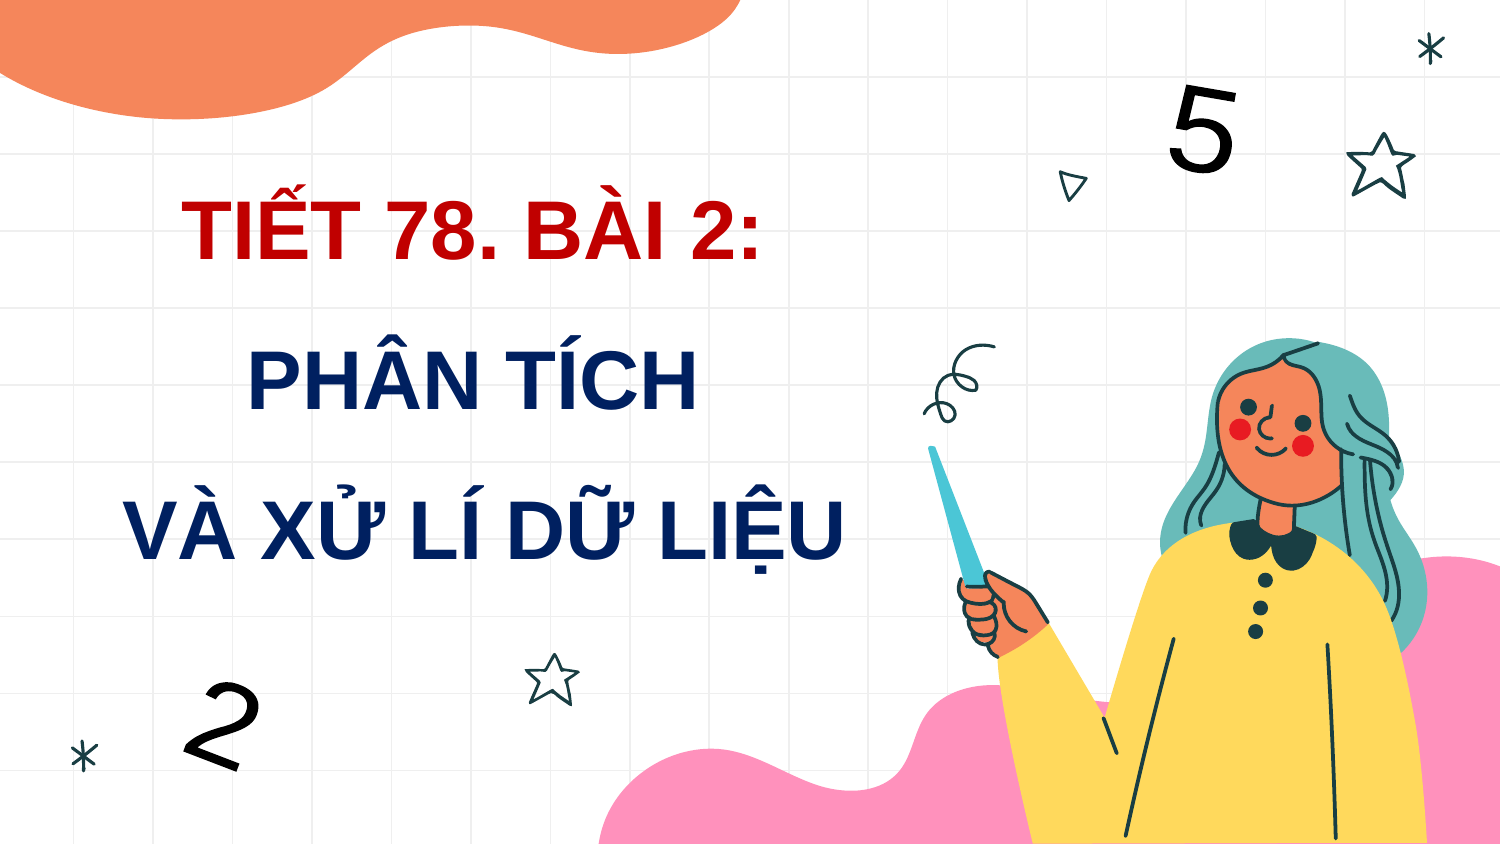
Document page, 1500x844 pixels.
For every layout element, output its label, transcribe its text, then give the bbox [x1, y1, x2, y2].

text_box [1059, 171, 1087, 202]
text_box [524, 652, 580, 707]
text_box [907, 337, 1432, 844]
title TIẾT 78. BÀI 2: PHÂN TÍCH VÀ XỬ LÍ DỮ LIỆU [23, 77, 946, 624]
